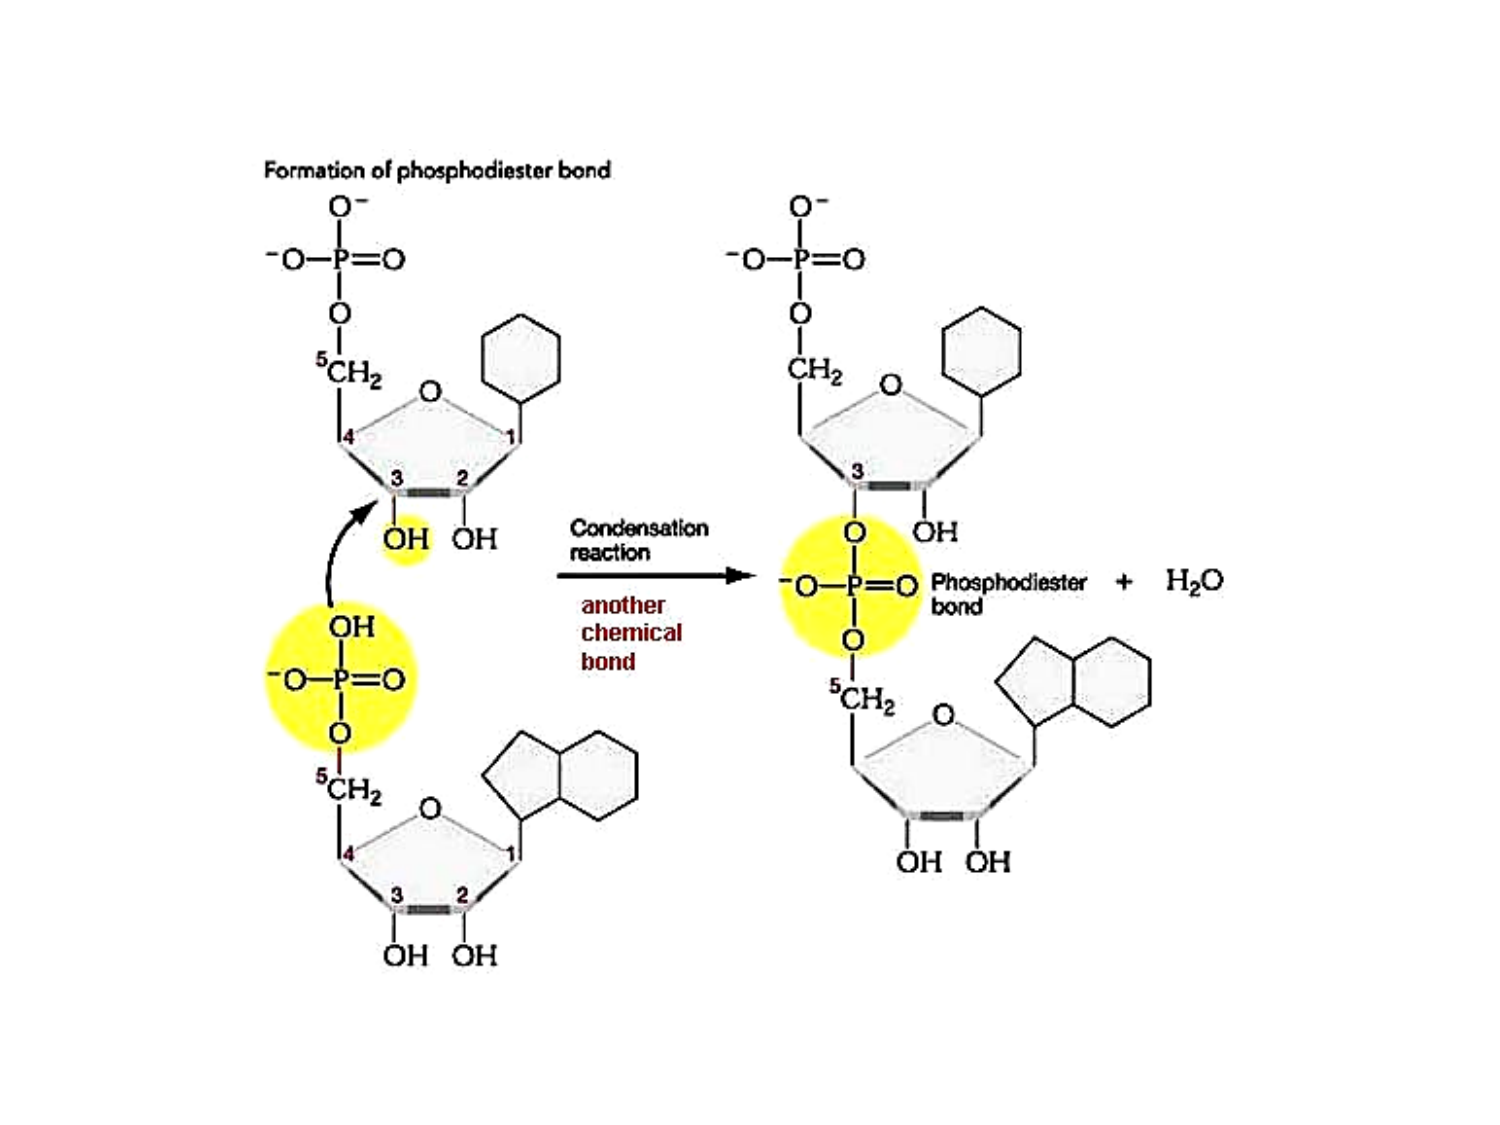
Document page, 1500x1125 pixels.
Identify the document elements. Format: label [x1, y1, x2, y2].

picture [241, 149, 1259, 976]
